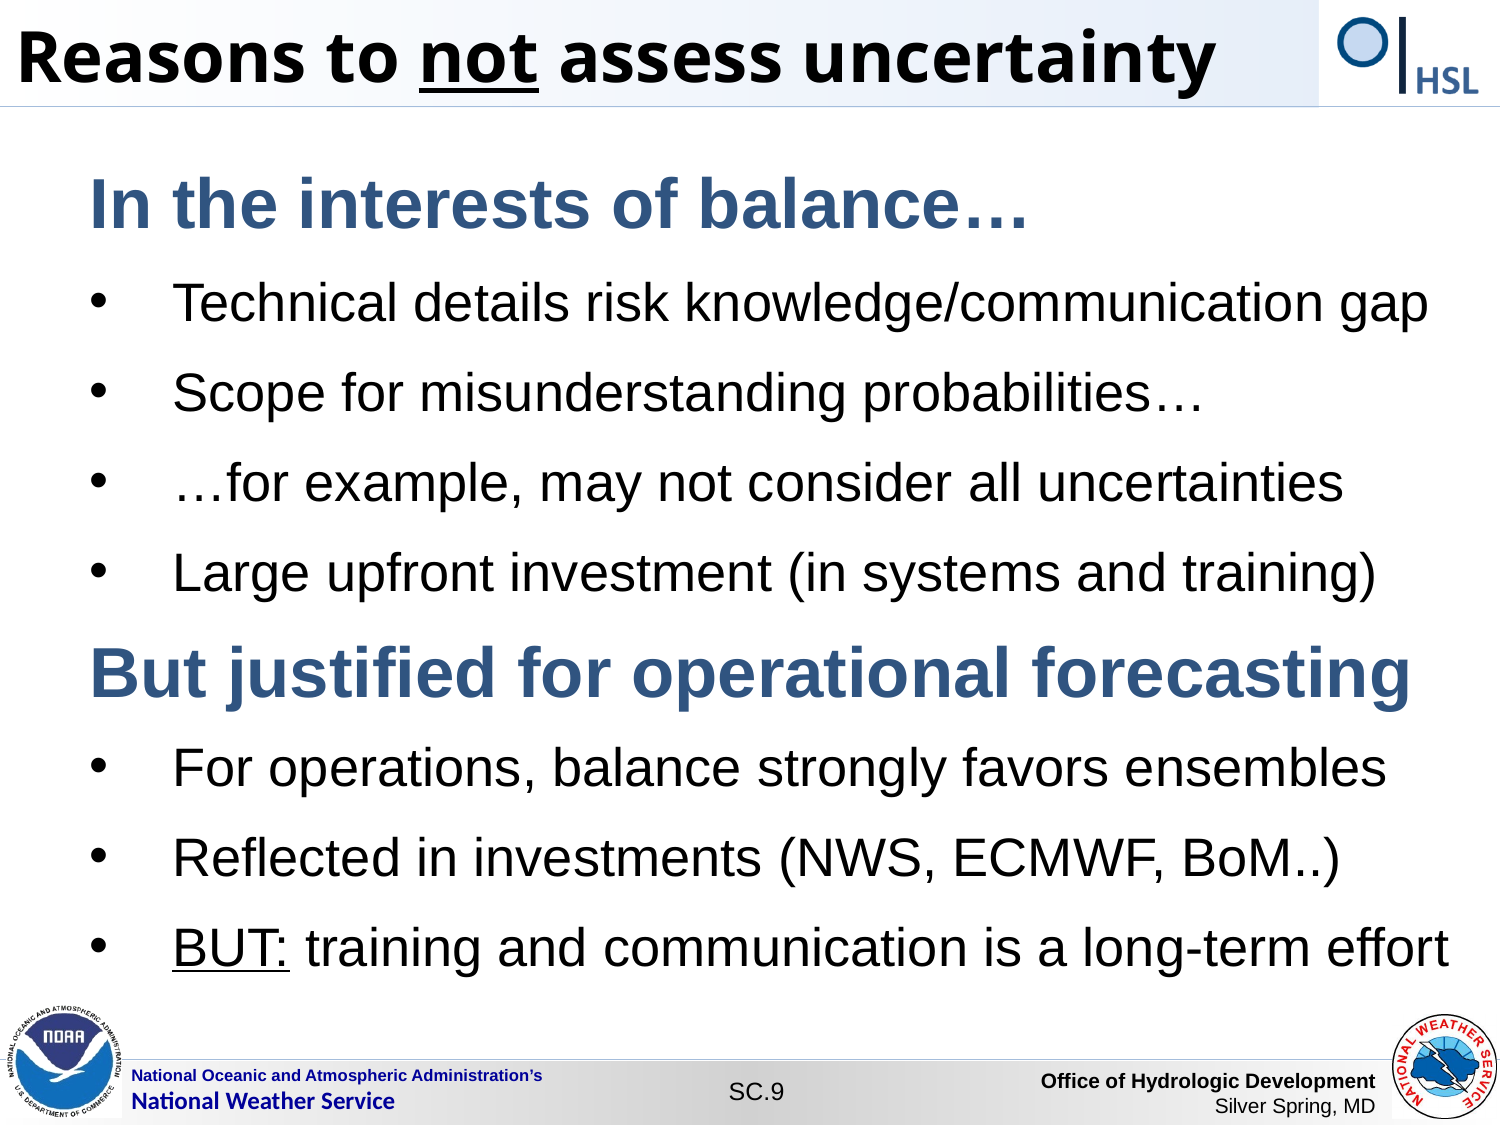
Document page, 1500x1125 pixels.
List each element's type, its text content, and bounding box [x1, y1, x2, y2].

picture [1392, 1014, 1497, 1119]
text_box In the interests of balance… Technical details risk knowledge/communication gap Scope for misunderstanding probabilities… …for example, may not consider all uncertainties Large upfront investment (in systems and training) But justified for operational forecasting For operations, balance strongly favors ensembles Reflected in investments (NWS, ECMWF, BoM..) BUT: training and communication is a long-term effort [74, 149, 1479, 988]
text_box Reasons to not assess uncertainty [0, 0, 1500, 108]
picture [6, 1003, 122, 1118]
